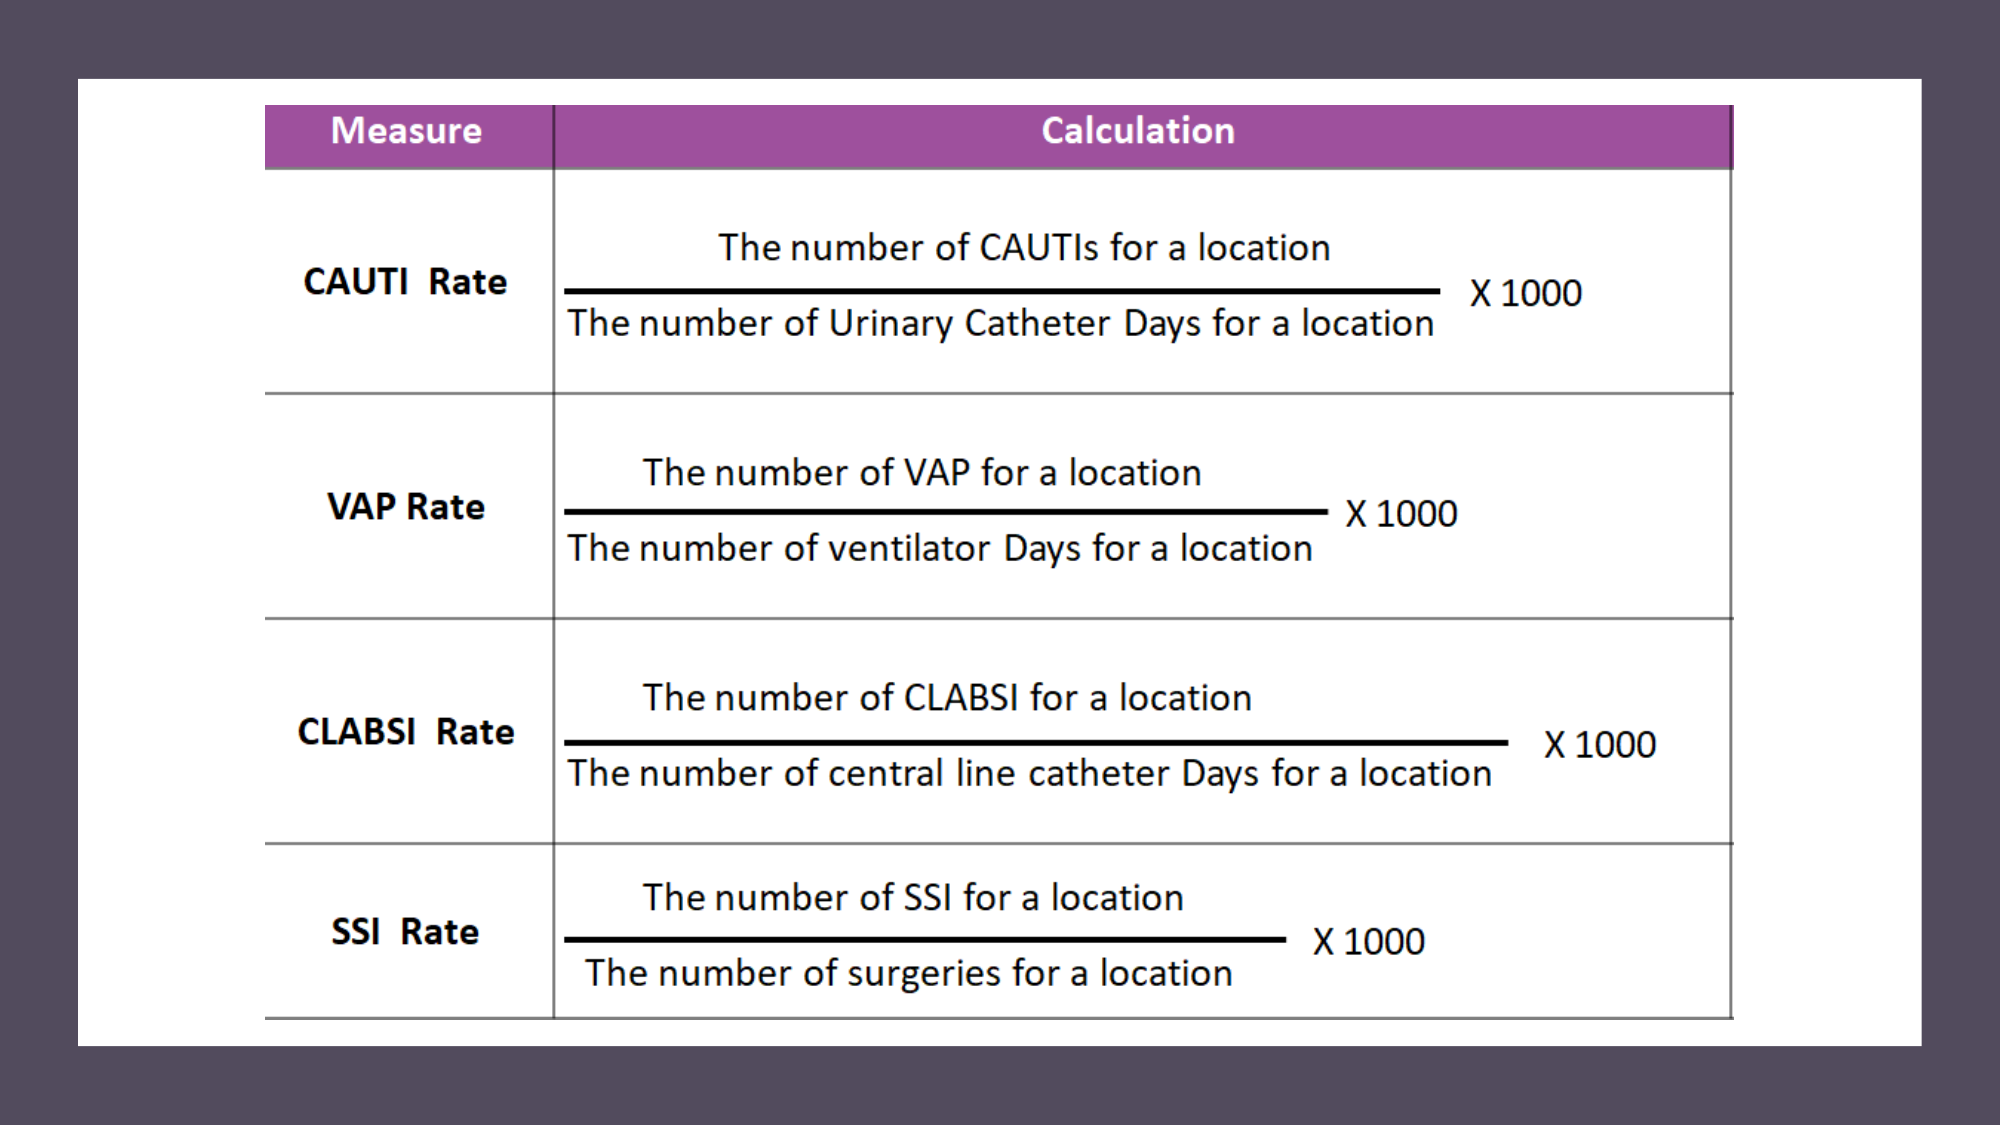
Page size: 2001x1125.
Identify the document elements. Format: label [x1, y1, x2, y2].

picture [265, 105, 1734, 1020]
text_box [77, 78, 1923, 1047]
text_box [0, 0, 2000, 1125]
